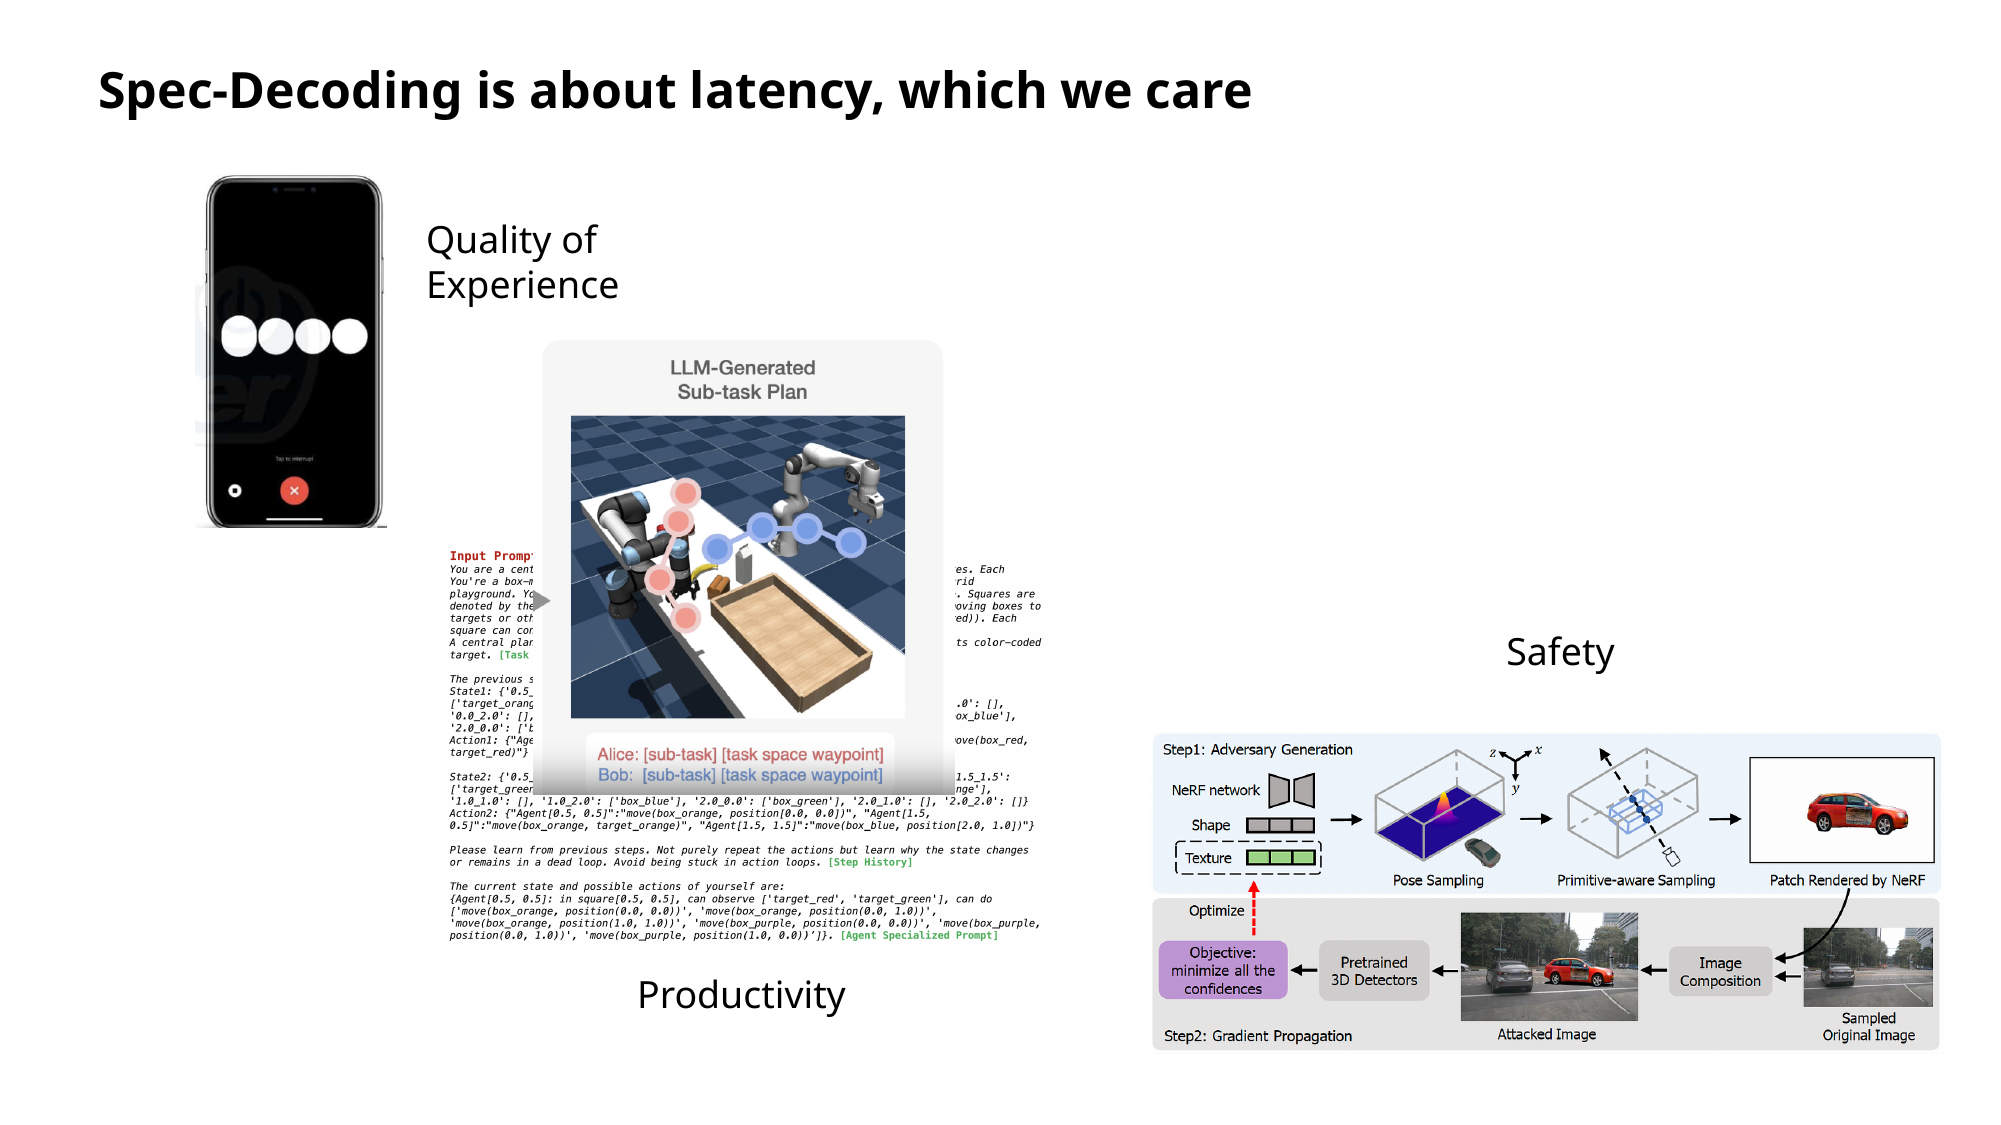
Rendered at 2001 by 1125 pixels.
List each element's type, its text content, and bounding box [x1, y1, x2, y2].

text_box Productivity [622, 964, 906, 1024]
picture [194, 168, 387, 529]
text_box Spec-Decoding is about latency, which we care [83, 51, 1301, 127]
text_box Safety [1491, 620, 1775, 681]
text_box Quality of Experience [411, 208, 792, 314]
picture [431, 329, 1056, 953]
picture [1149, 731, 1946, 1055]
